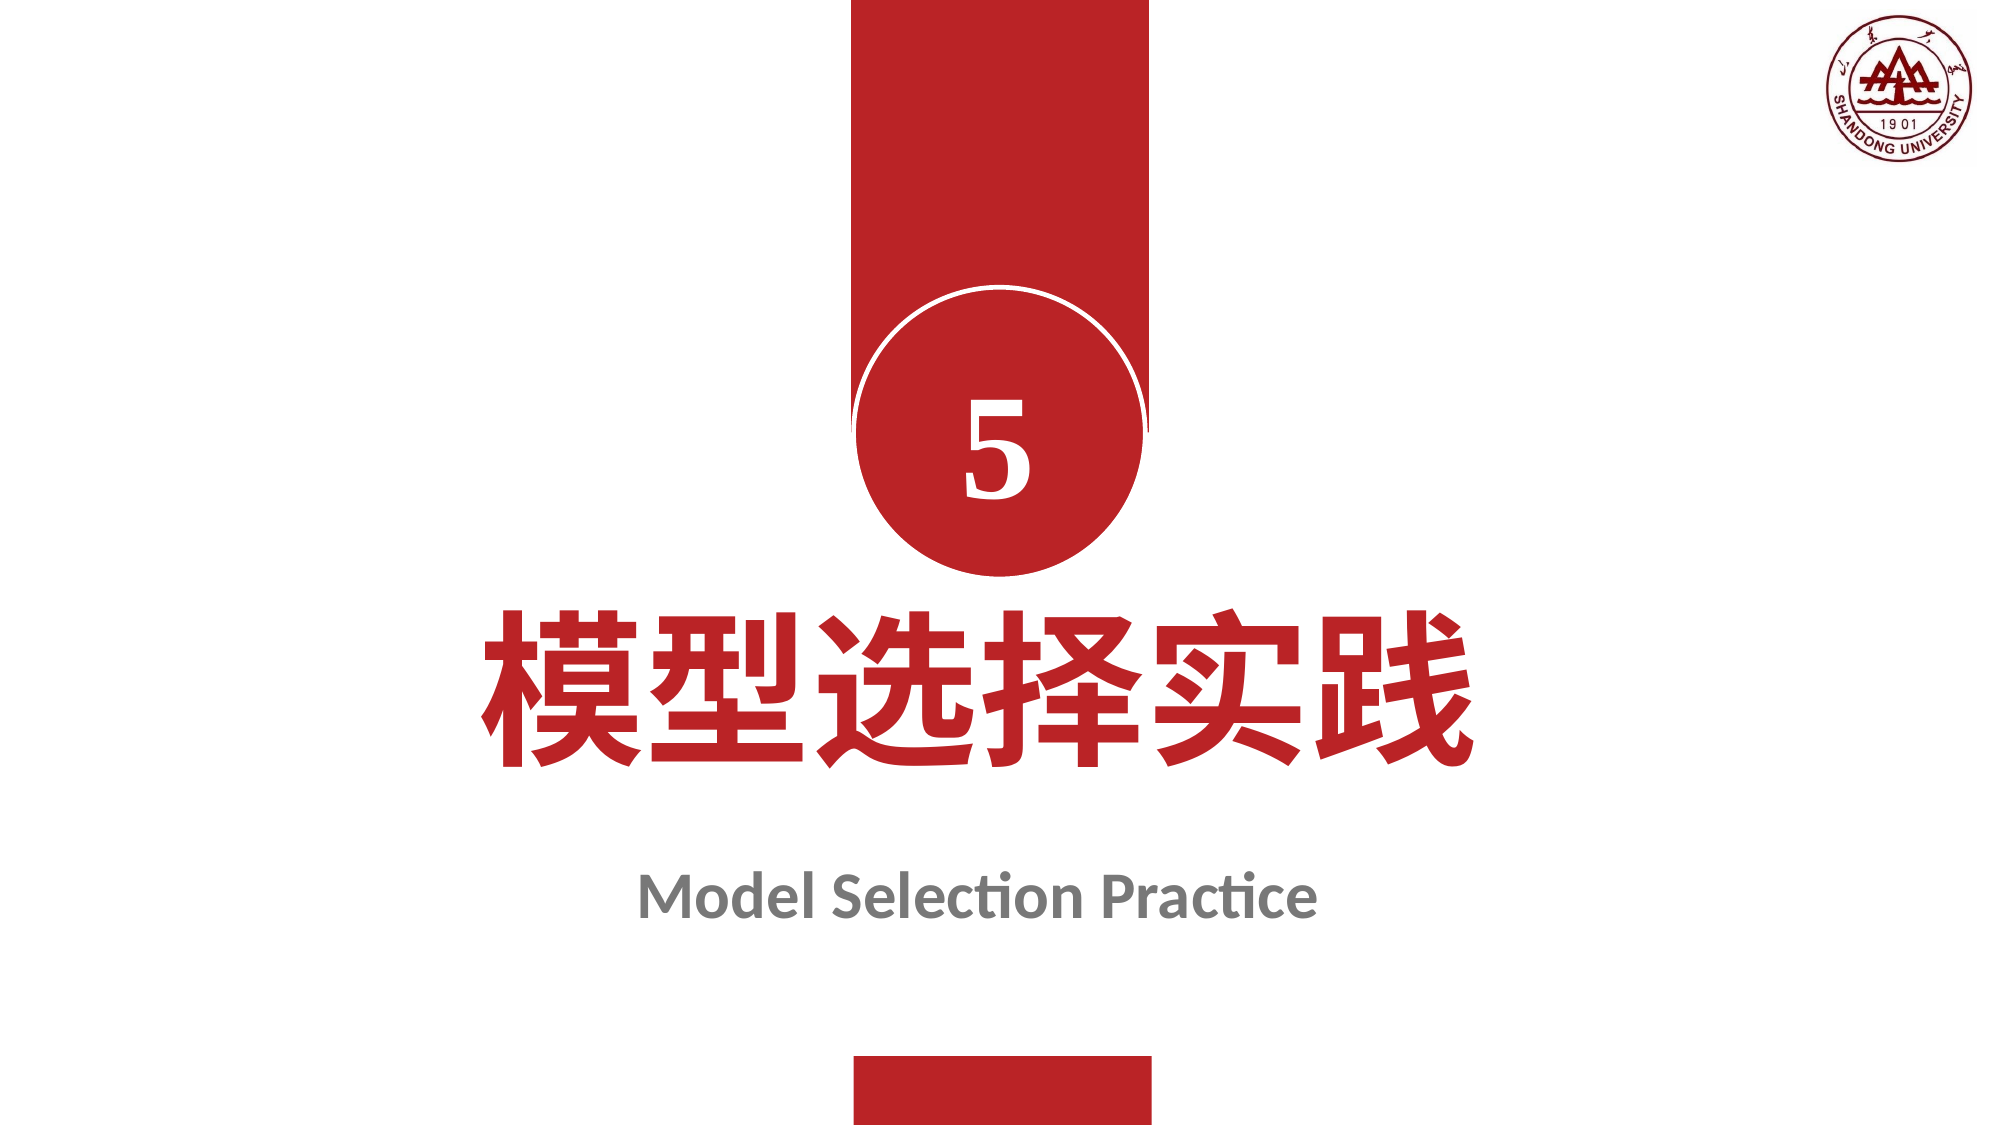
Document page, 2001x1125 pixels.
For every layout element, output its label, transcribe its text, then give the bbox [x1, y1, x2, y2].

text_box [851, 347, 879, 520]
text_box [1117, 343, 1148, 523]
text_box [851, 1054, 1154, 1125]
text_box 5 [879, 340, 1117, 536]
text_box 模型选择实践 Model Selection Practice [0, 632, 2000, 939]
text_box [849, 0, 1151, 434]
picture [1820, 9, 1977, 167]
text_box [884, 285, 1115, 340]
text_box [893, 536, 1106, 582]
